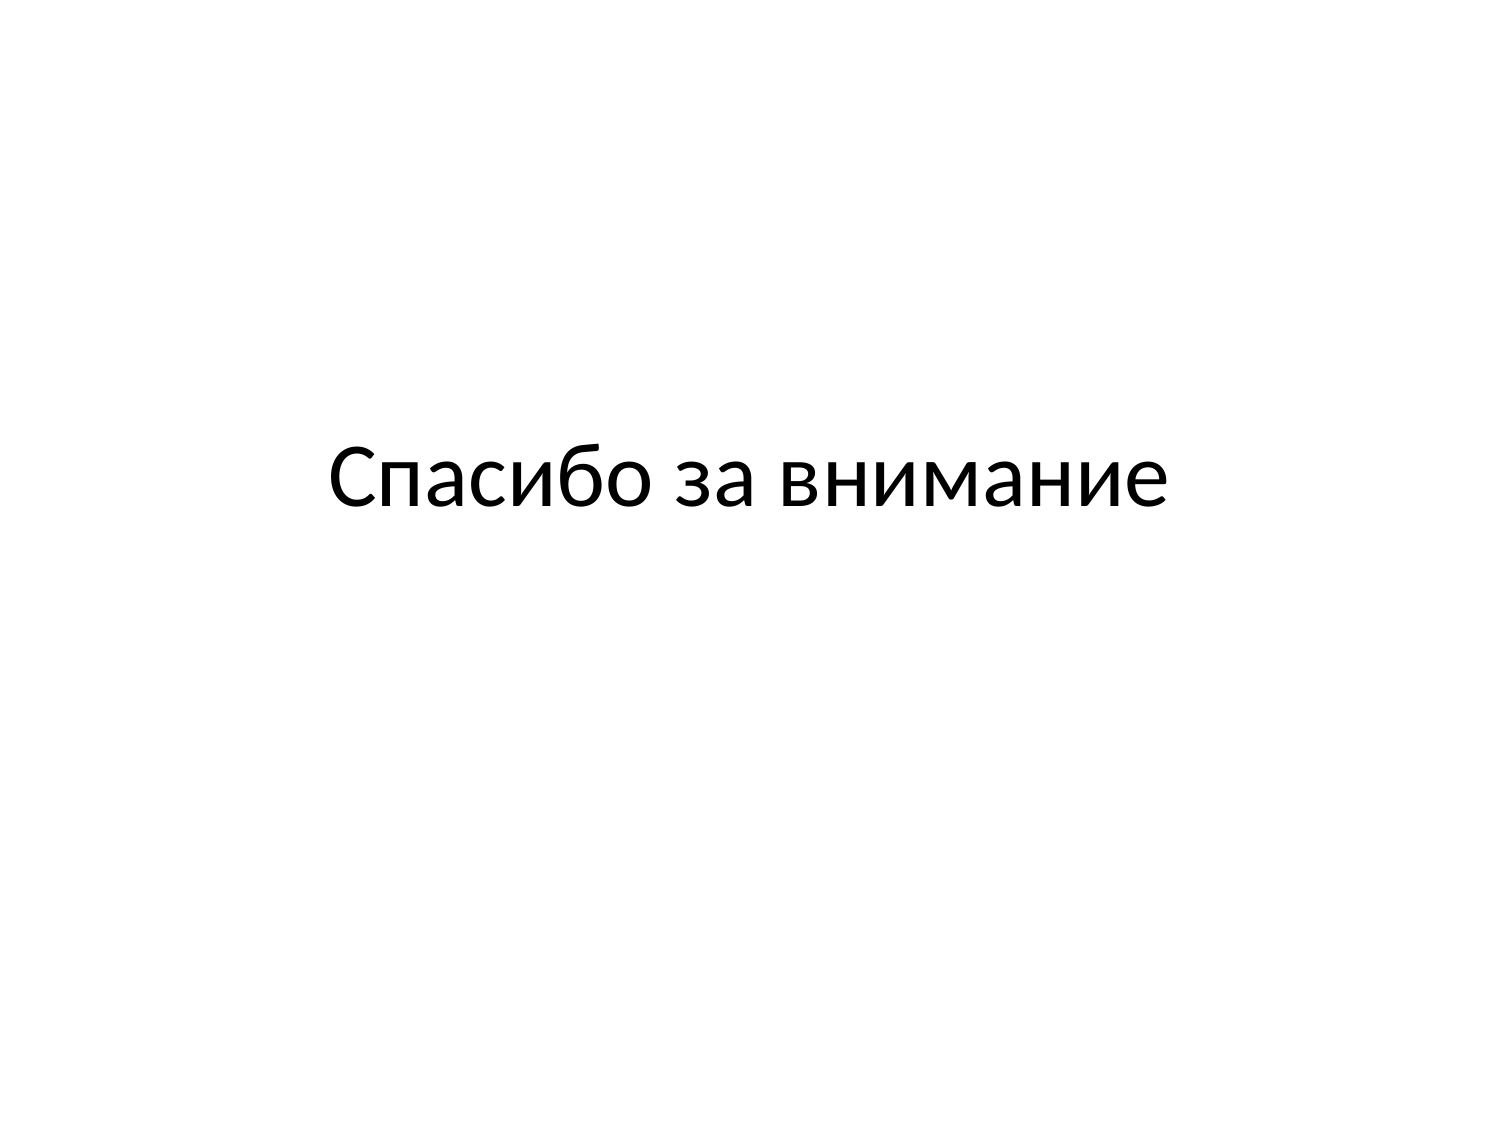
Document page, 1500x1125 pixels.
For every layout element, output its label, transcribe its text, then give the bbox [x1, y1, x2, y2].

title Спасибо за внимание [112, 349, 1388, 591]
